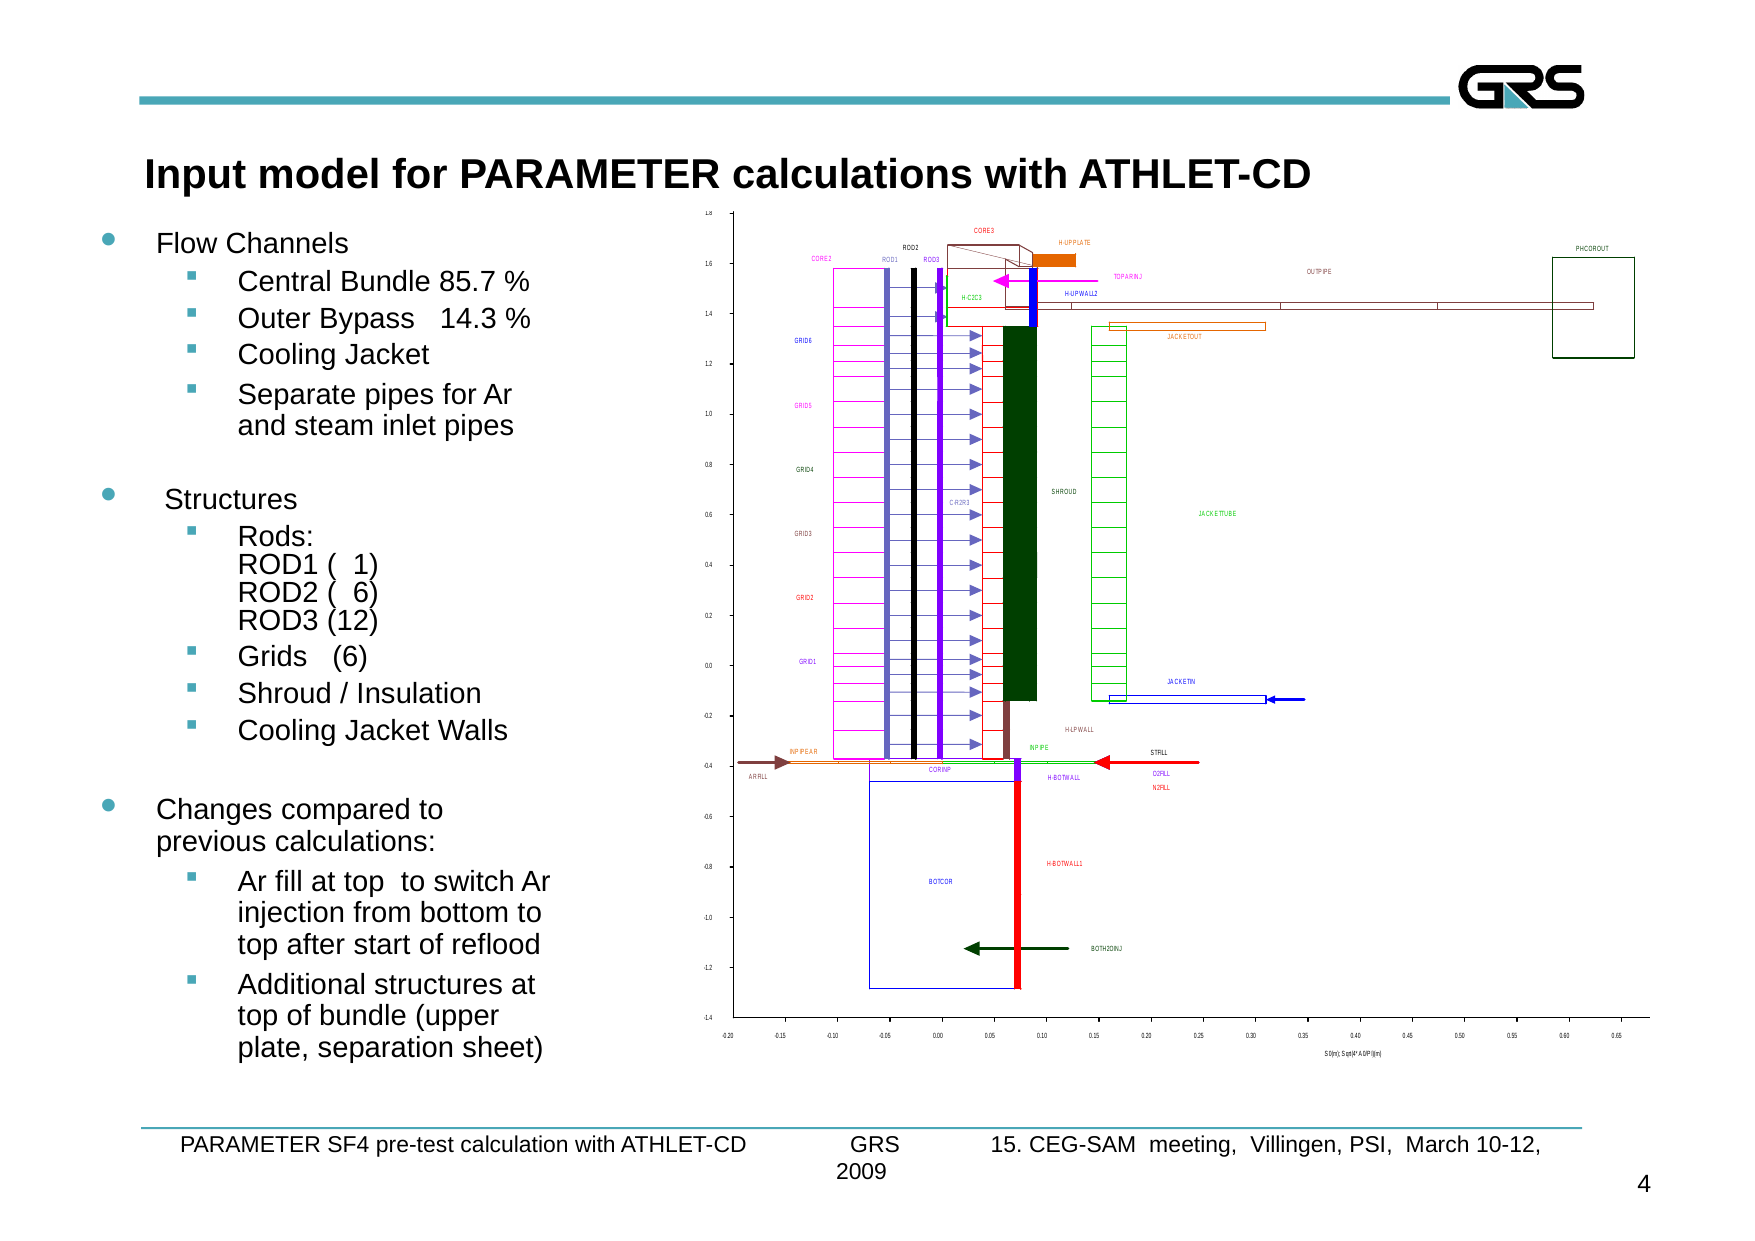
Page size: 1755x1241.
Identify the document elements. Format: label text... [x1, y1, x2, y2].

footer PARAMETER SF4 pre-test calculation with ATHLET-CD GRS 15. CEG-SAM meeting, Villingen, PSI, March 10-12, 2009 [141, 1139, 1582, 1176]
list Flow Channels Central Bundle 85.7 % Outer Bypass 14.3 % Cooling Jacket Separate pipes for Ar and steam inlet pipes Structures Rods: ROD1 ( 1) ROD2 ( 6) ROD3 (12) Grids (6) Shroud / Insulation Cooling Jacket Walls Changes compared to previous calculations: Ar fill at top to switch Ar injection from bottom to top after start of reflood Additional structures at top of bundle (upper plate, separation sheet) [94, 228, 567, 1093]
slide_number 4 [1257, 1149, 1667, 1216]
title Input model for PARAMETER calculations with ATHLET-CD [132, 135, 1574, 207]
picture [687, 211, 1651, 1075]
